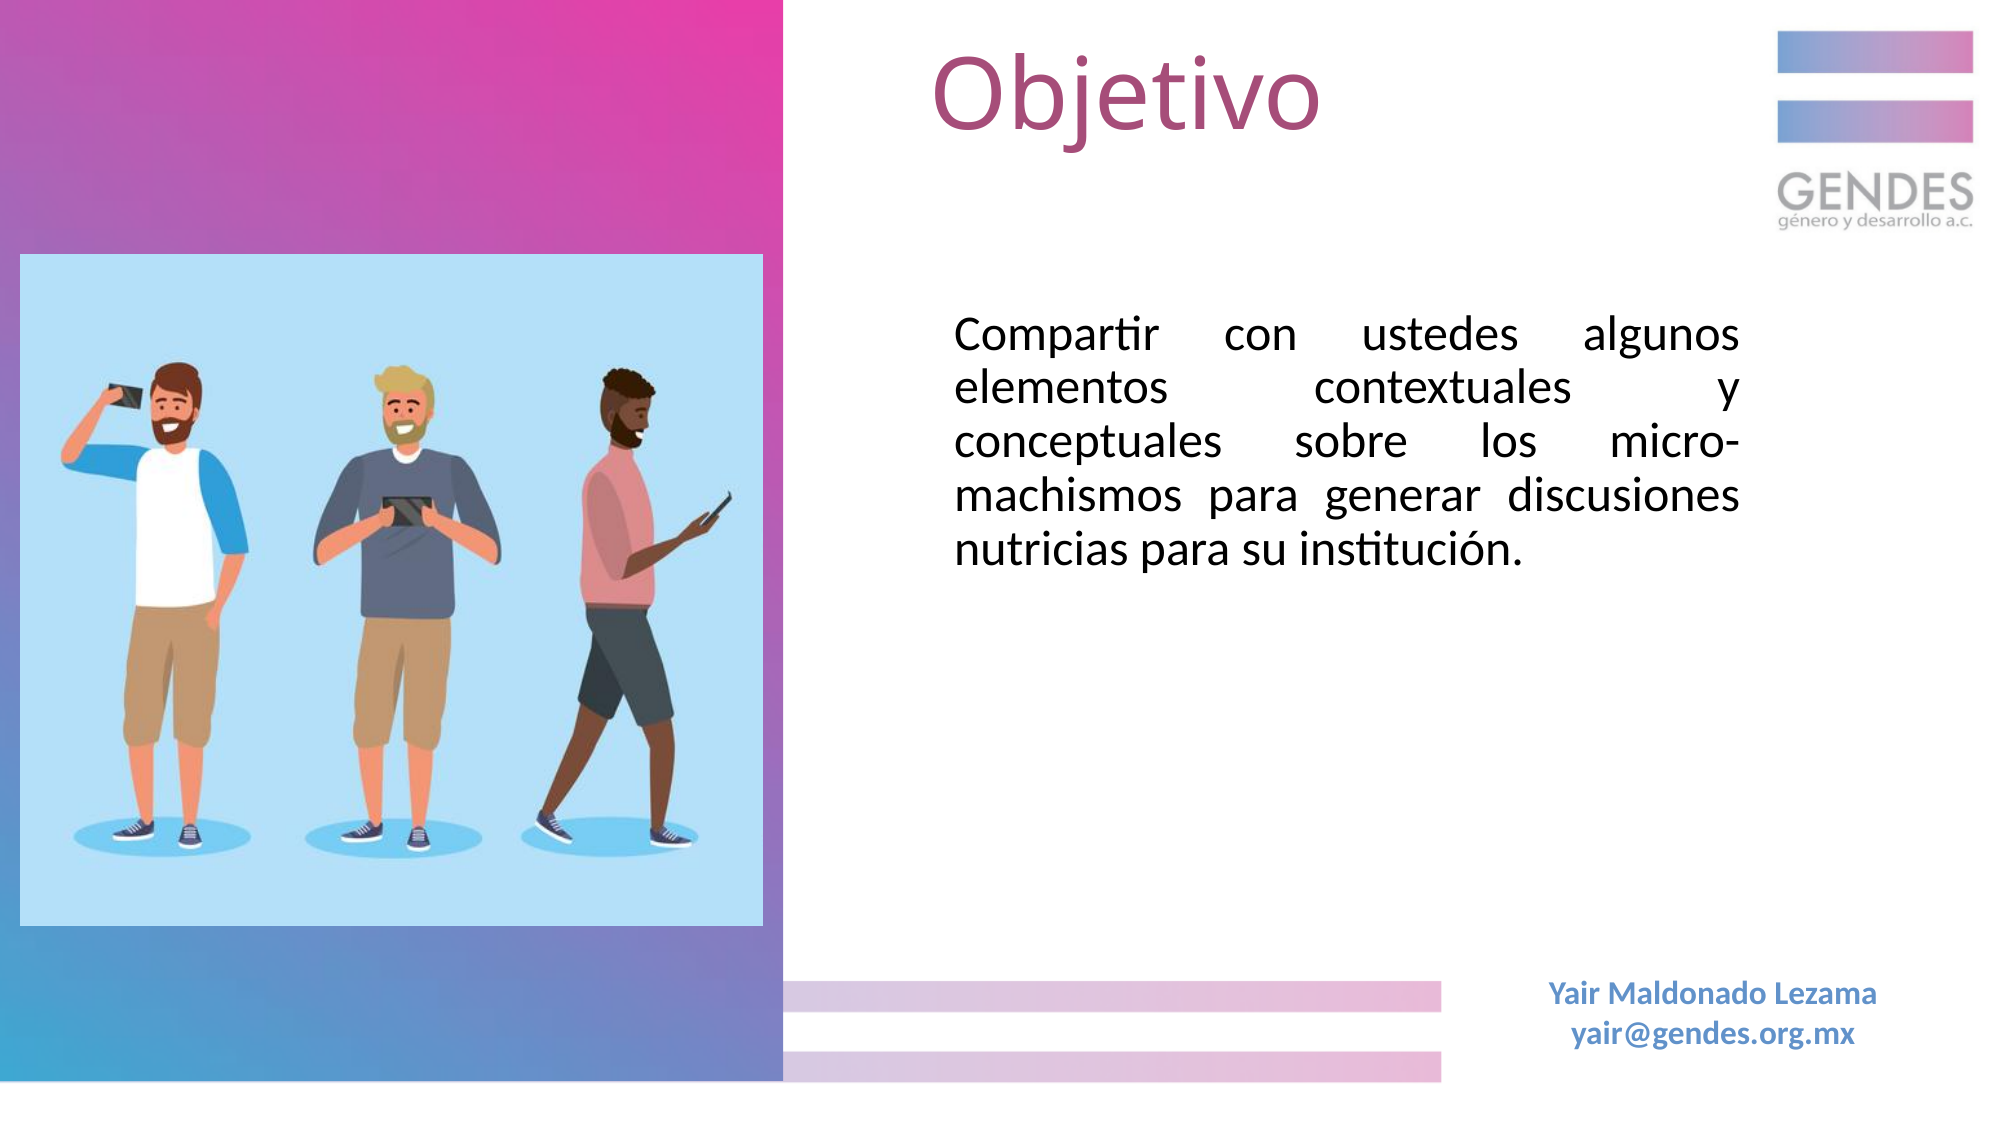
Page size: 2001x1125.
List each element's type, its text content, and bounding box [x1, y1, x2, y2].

list Compartir con ustedes algunos elementos contextuales y conceptuales sobre los micro-machismos para generar discusiones nutricias para su institución. [934, 286, 1761, 760]
title Objetivo [909, 23, 1947, 239]
text_box Yair Maldonado Lezama yair@gendes.org.mx [1395, 951, 2000, 1077]
picture [0, 0, 2001, 1125]
